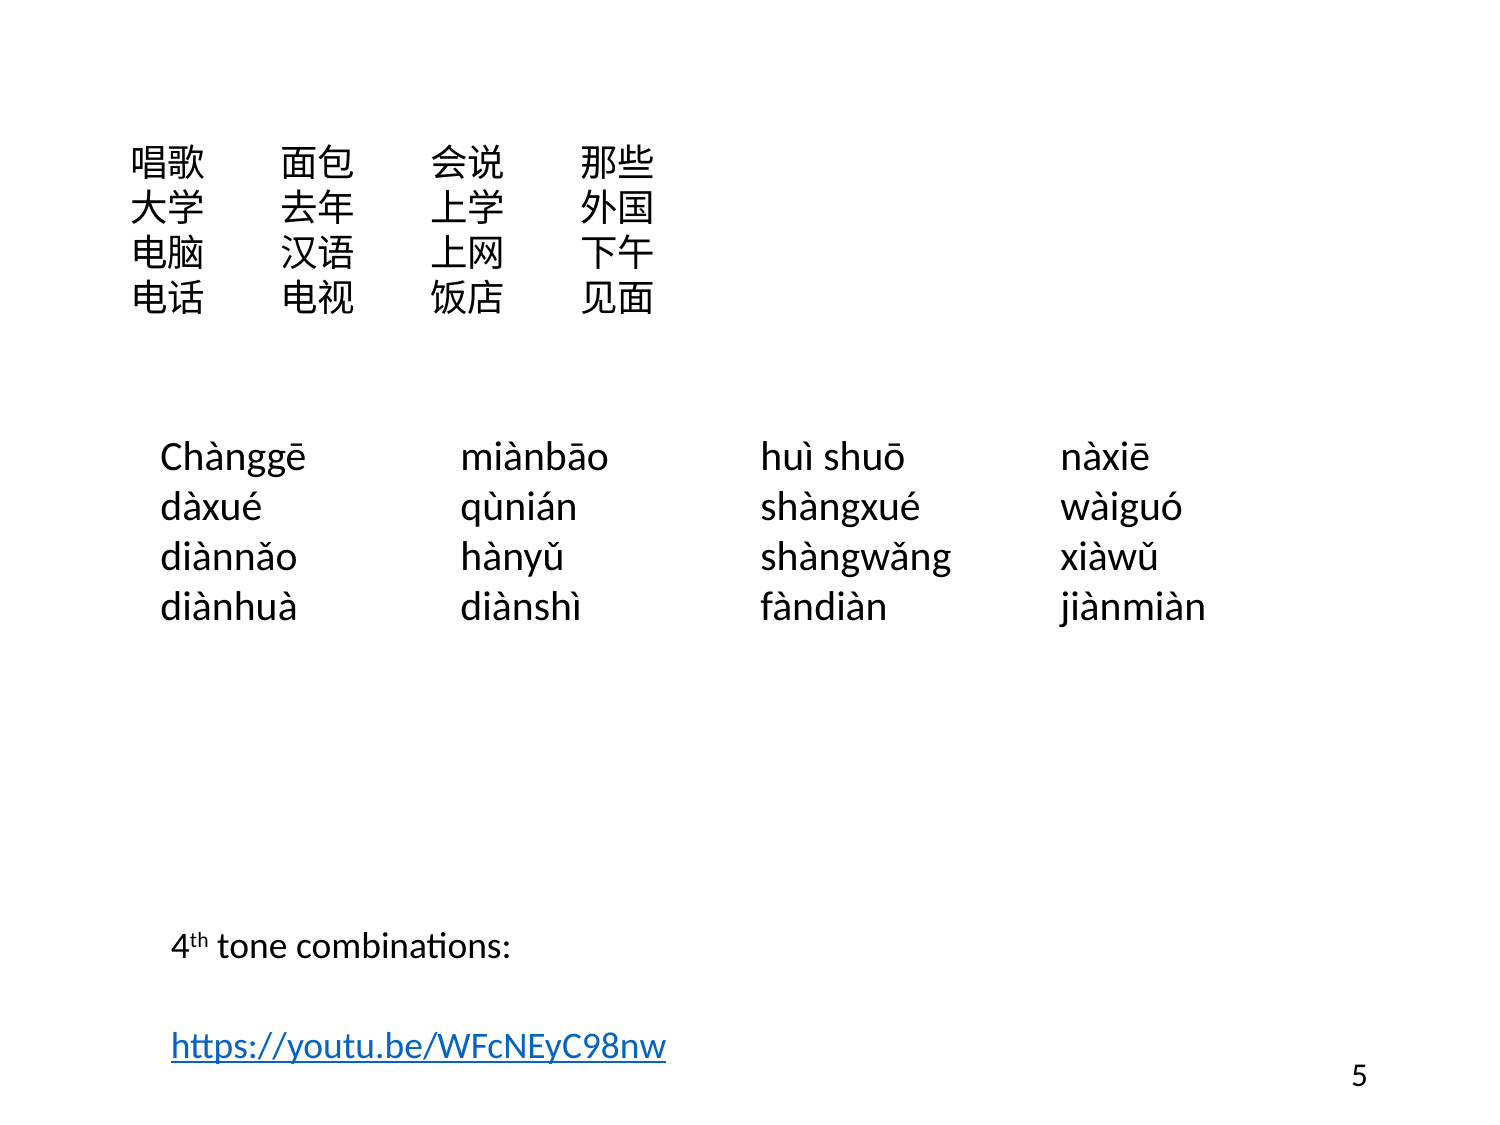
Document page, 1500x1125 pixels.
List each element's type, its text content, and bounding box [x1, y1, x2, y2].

text_box 唱歌 面包 会说 那些 大学 去年 上学 外国 电脑 汉语 上网 下午 电话 电视 饭店 见面 [115, 132, 838, 327]
text_box Chànggē miànbāo huì shuō nàxiē dàxué qùnián shàngxué wàiguó diànnǎo hànyǔ shàngwǎng xiàwǔ diànhuà diànshì fàndiàn jiànmiàn [145, 421, 1222, 636]
text_box 4th tone combinations: [156, 913, 990, 974]
text_box https://youtu.be/WFcNEyC98nw [156, 1013, 907, 1118]
slide_number 5 [1059, 1042, 1383, 1103]
